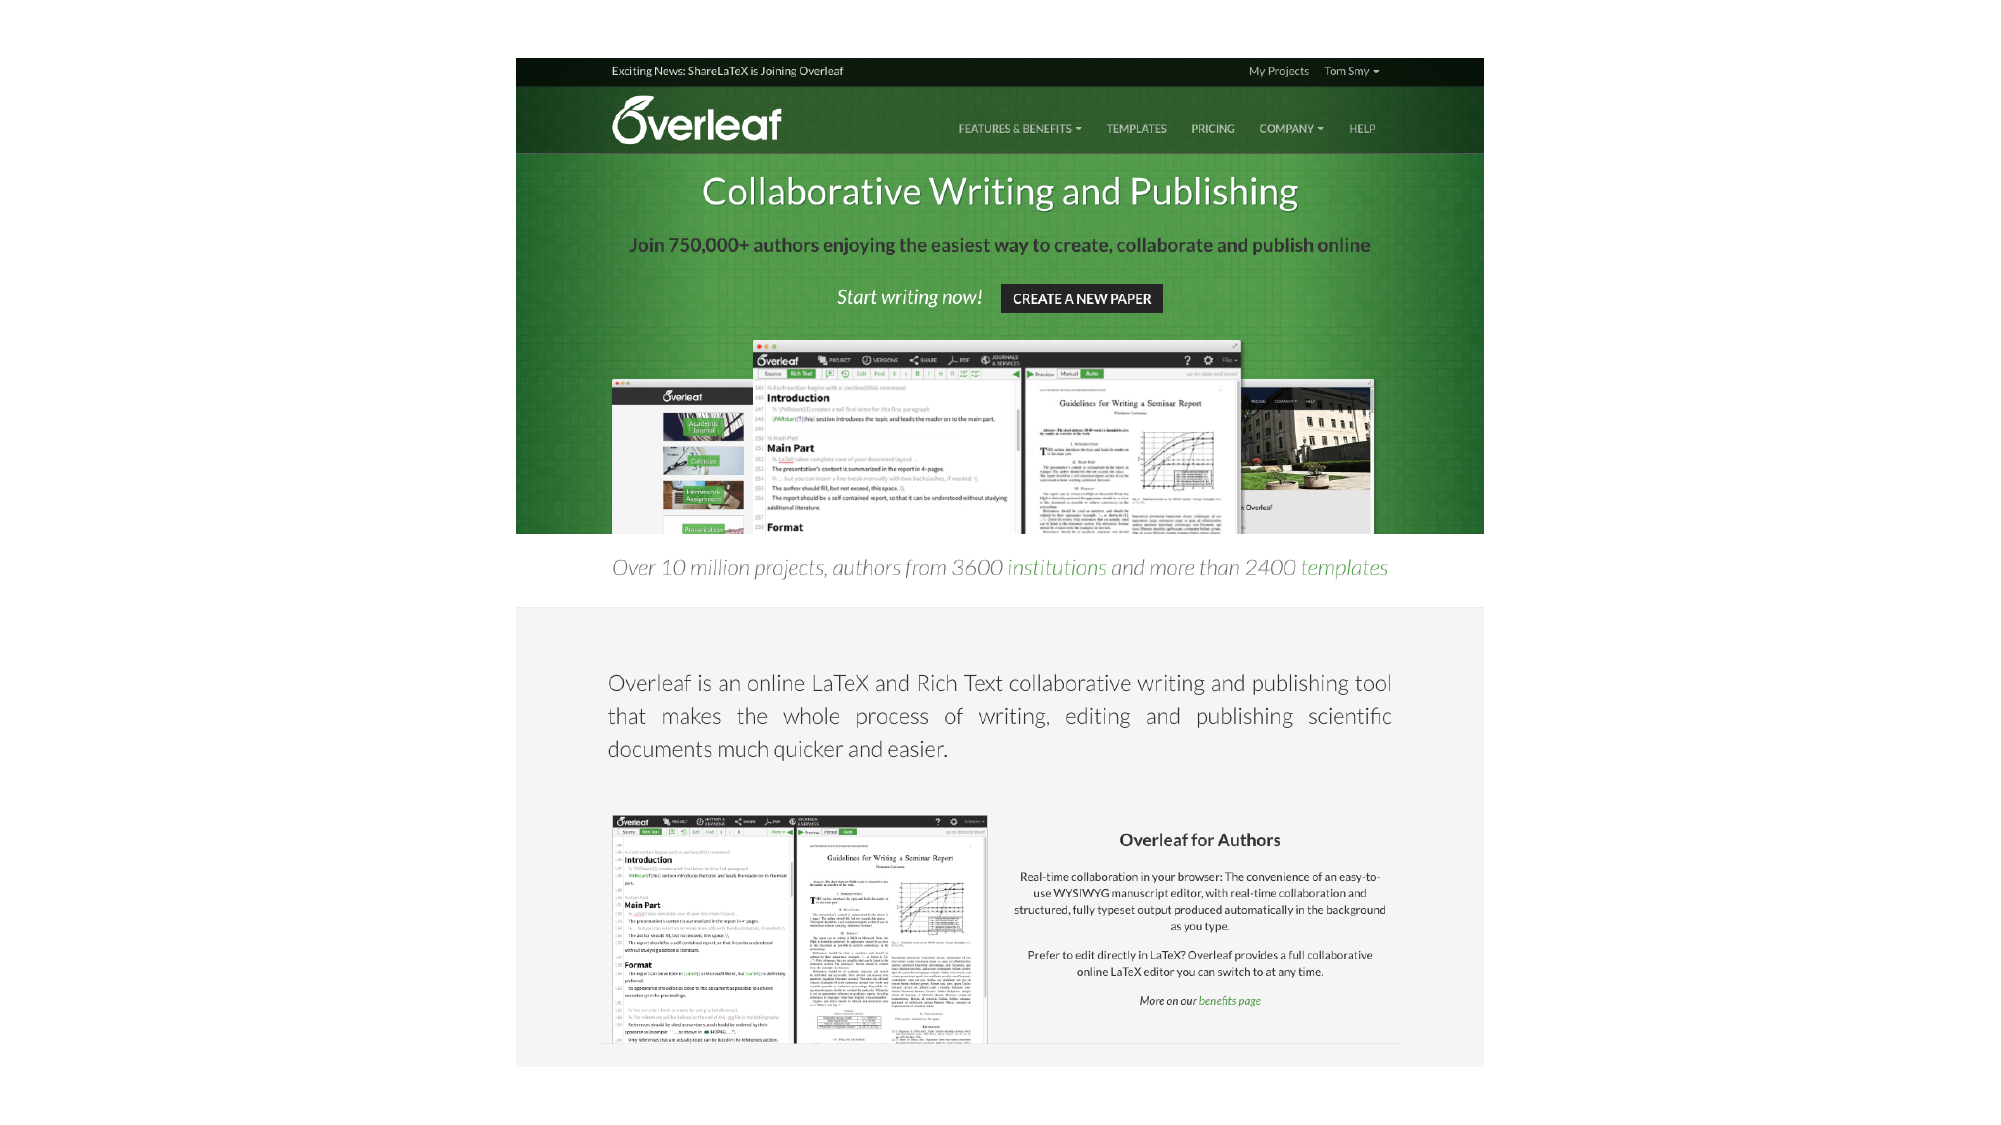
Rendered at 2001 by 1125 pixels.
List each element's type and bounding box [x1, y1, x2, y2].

picture [516, 58, 1484, 1067]
